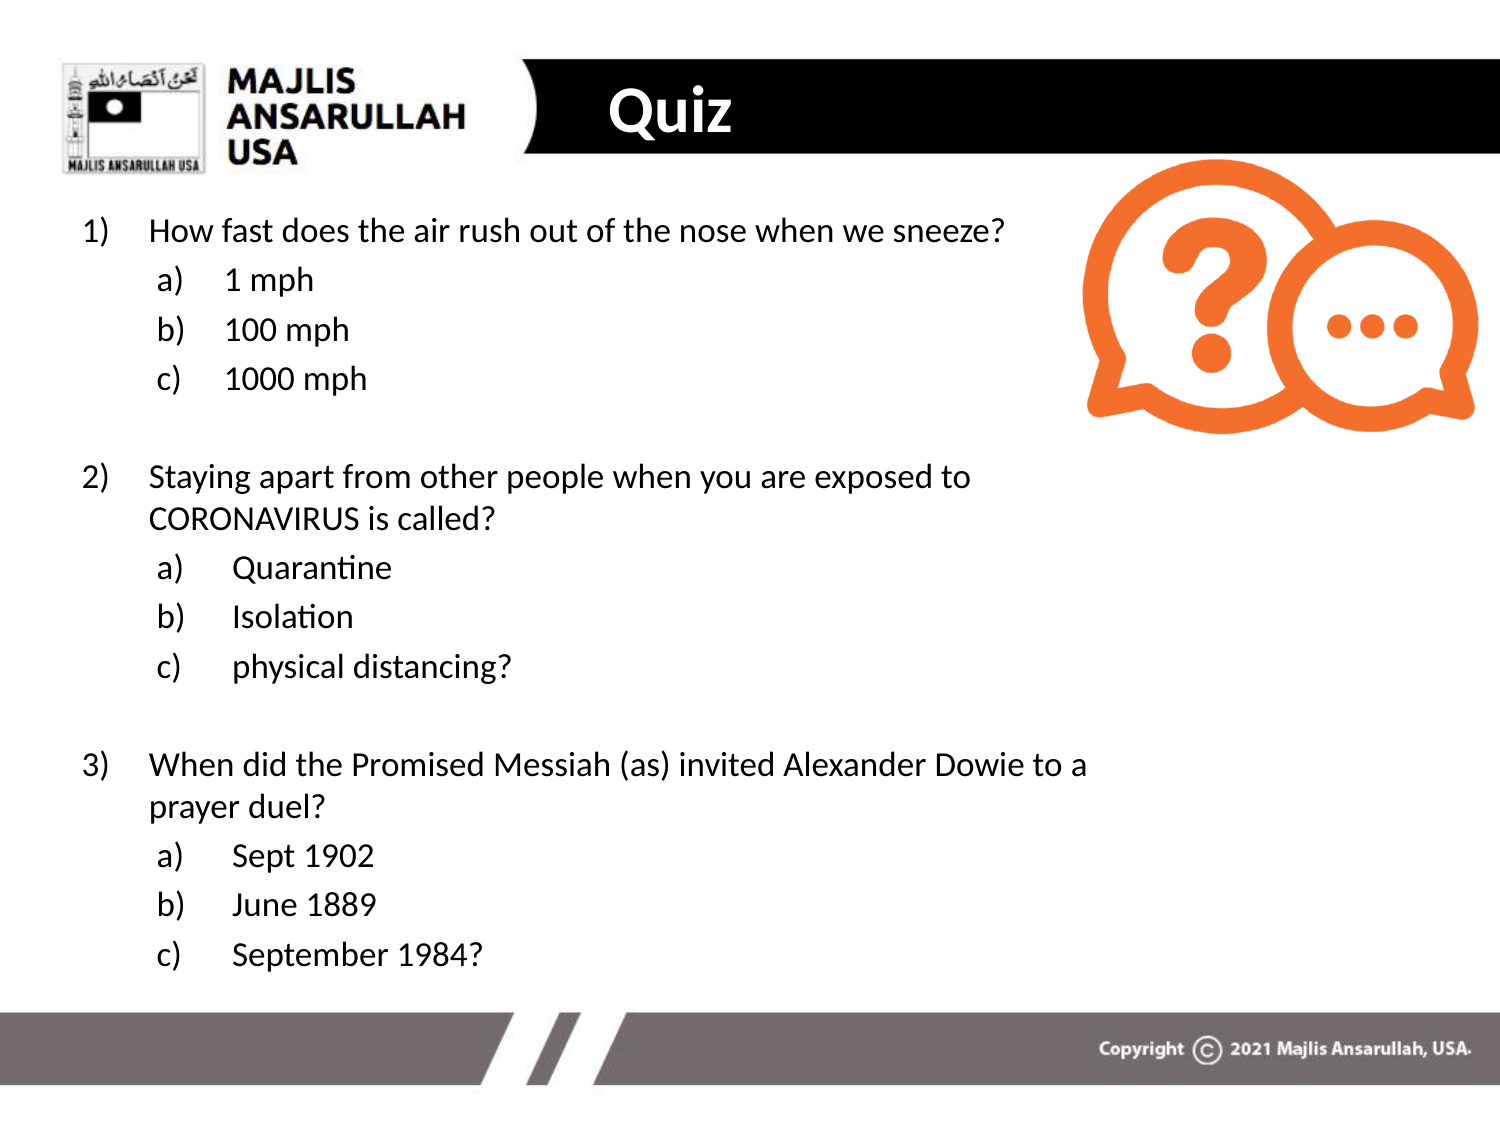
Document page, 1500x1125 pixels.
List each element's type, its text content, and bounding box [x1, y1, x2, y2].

text_box Quiz [601, 58, 987, 153]
picture [0, 0, 1500, 1125]
text_box How fast does the air rush out of the nose when we sneeze? 1 mph 100 mph 1000 mph Staying apart from other people when you are exposed to CORONAVIRUS is called? Quarantine Isolation physical distancing? When did the Promised Messiah (as) invited Alexander Dowie to a prayer duel? Sept 1902 June 1889 September 1984? [66, 200, 1102, 989]
